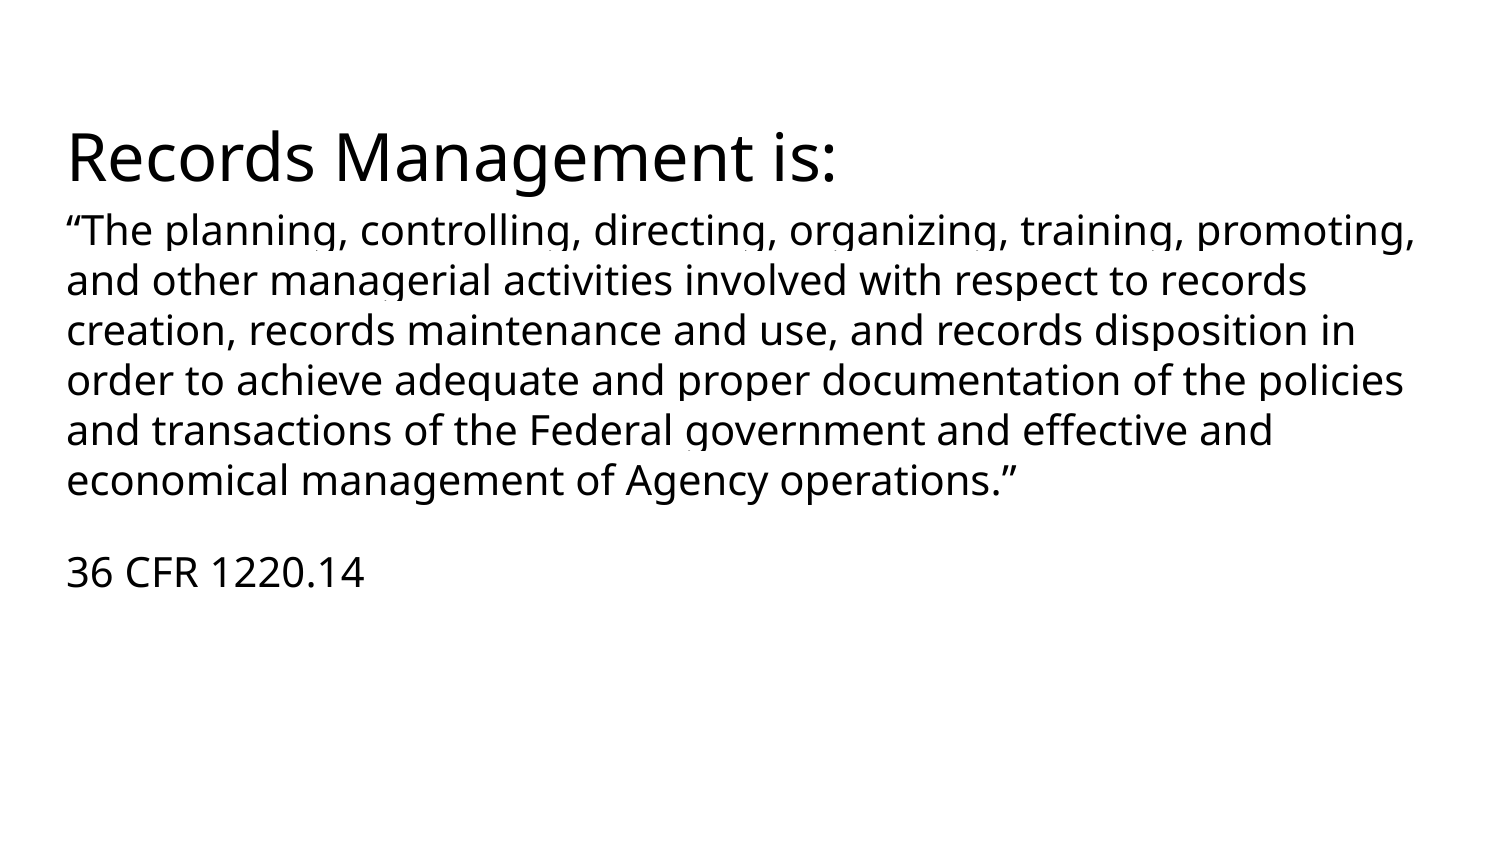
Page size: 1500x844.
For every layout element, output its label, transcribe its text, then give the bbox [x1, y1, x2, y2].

list “The planning, controlling, directing, organizing, training, promoting, and other managerial activities involved with respect to records creation, records maintenance and use, and records disposition in order to achieve adequate and proper documentation of the policies and transactions of the Federal government and effective and economical management of Agency operations.” 36 CFR 1220.14 [51, 189, 1449, 750]
title Records Management is: [51, 20, 1449, 189]
